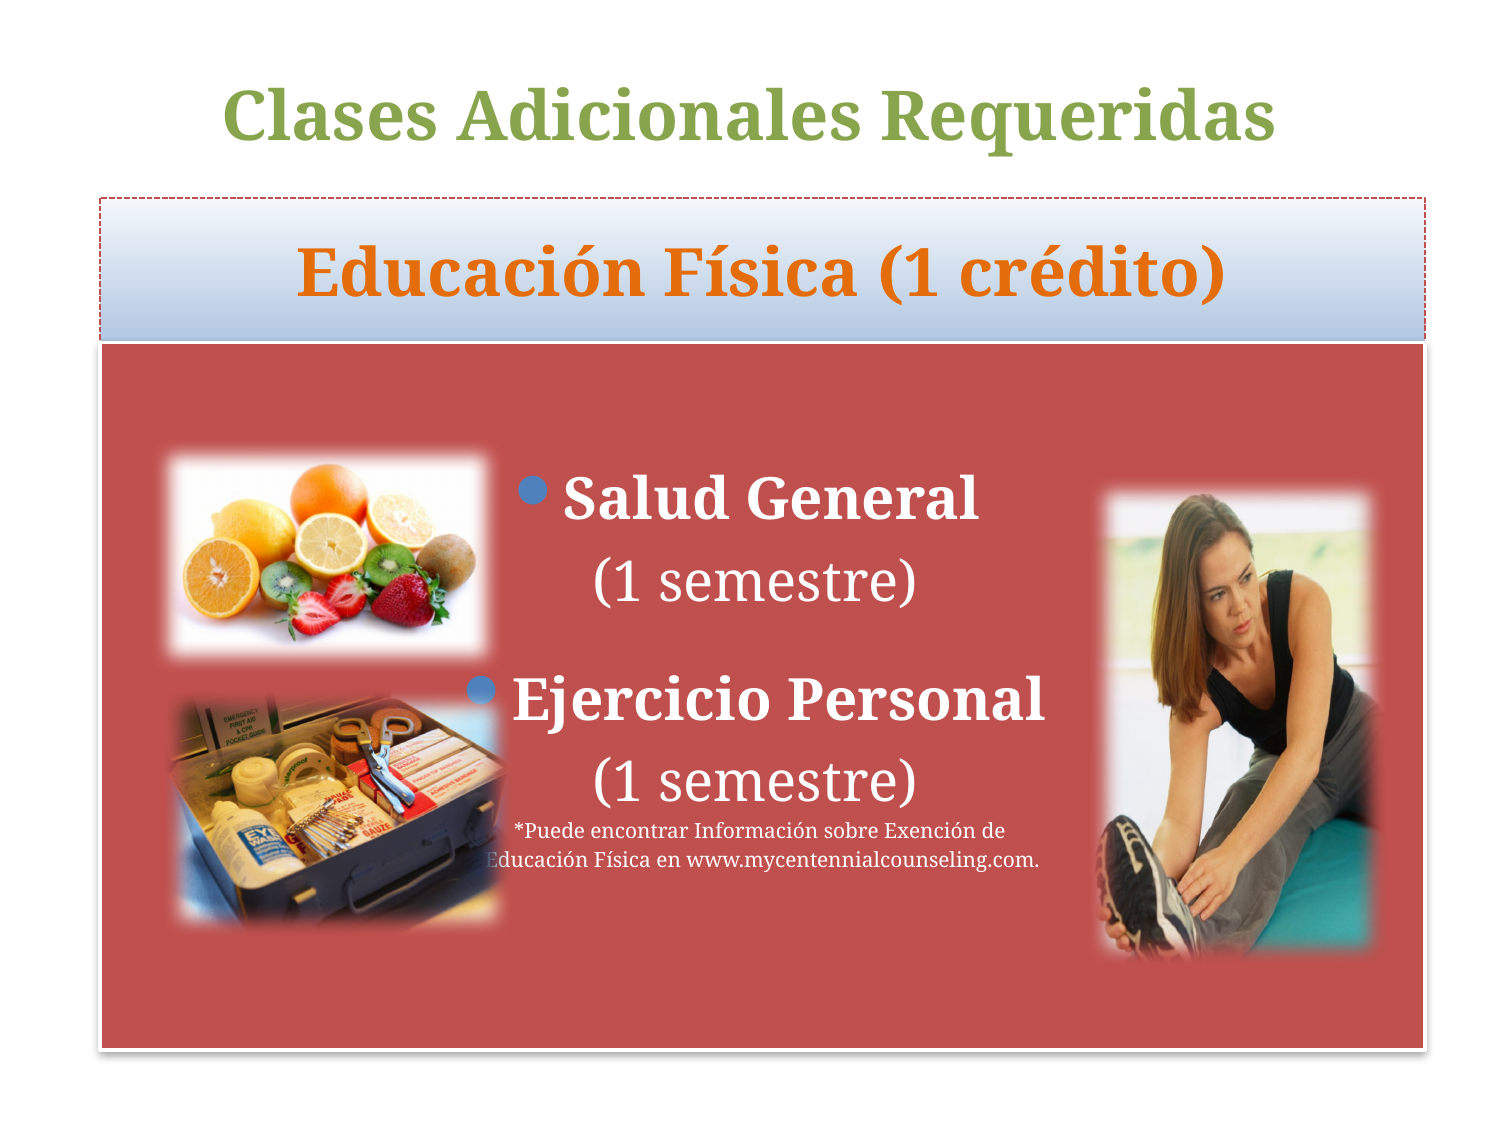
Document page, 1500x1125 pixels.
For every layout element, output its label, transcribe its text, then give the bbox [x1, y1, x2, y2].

list Educación Física (1 crédito) [99, 197, 1426, 340]
picture [149, 437, 505, 676]
picture [162, 687, 514, 938]
title Clases Adicionales Requeridas [49, 37, 1450, 162]
list Salud General (1 semestre) Ejercicio Personal (1 semestre) *Puede encontrar Información sobre Exención de Educación Física en www.mycentennialcounseling.com. [98, 341, 1427, 1052]
picture [1087, 474, 1388, 966]
